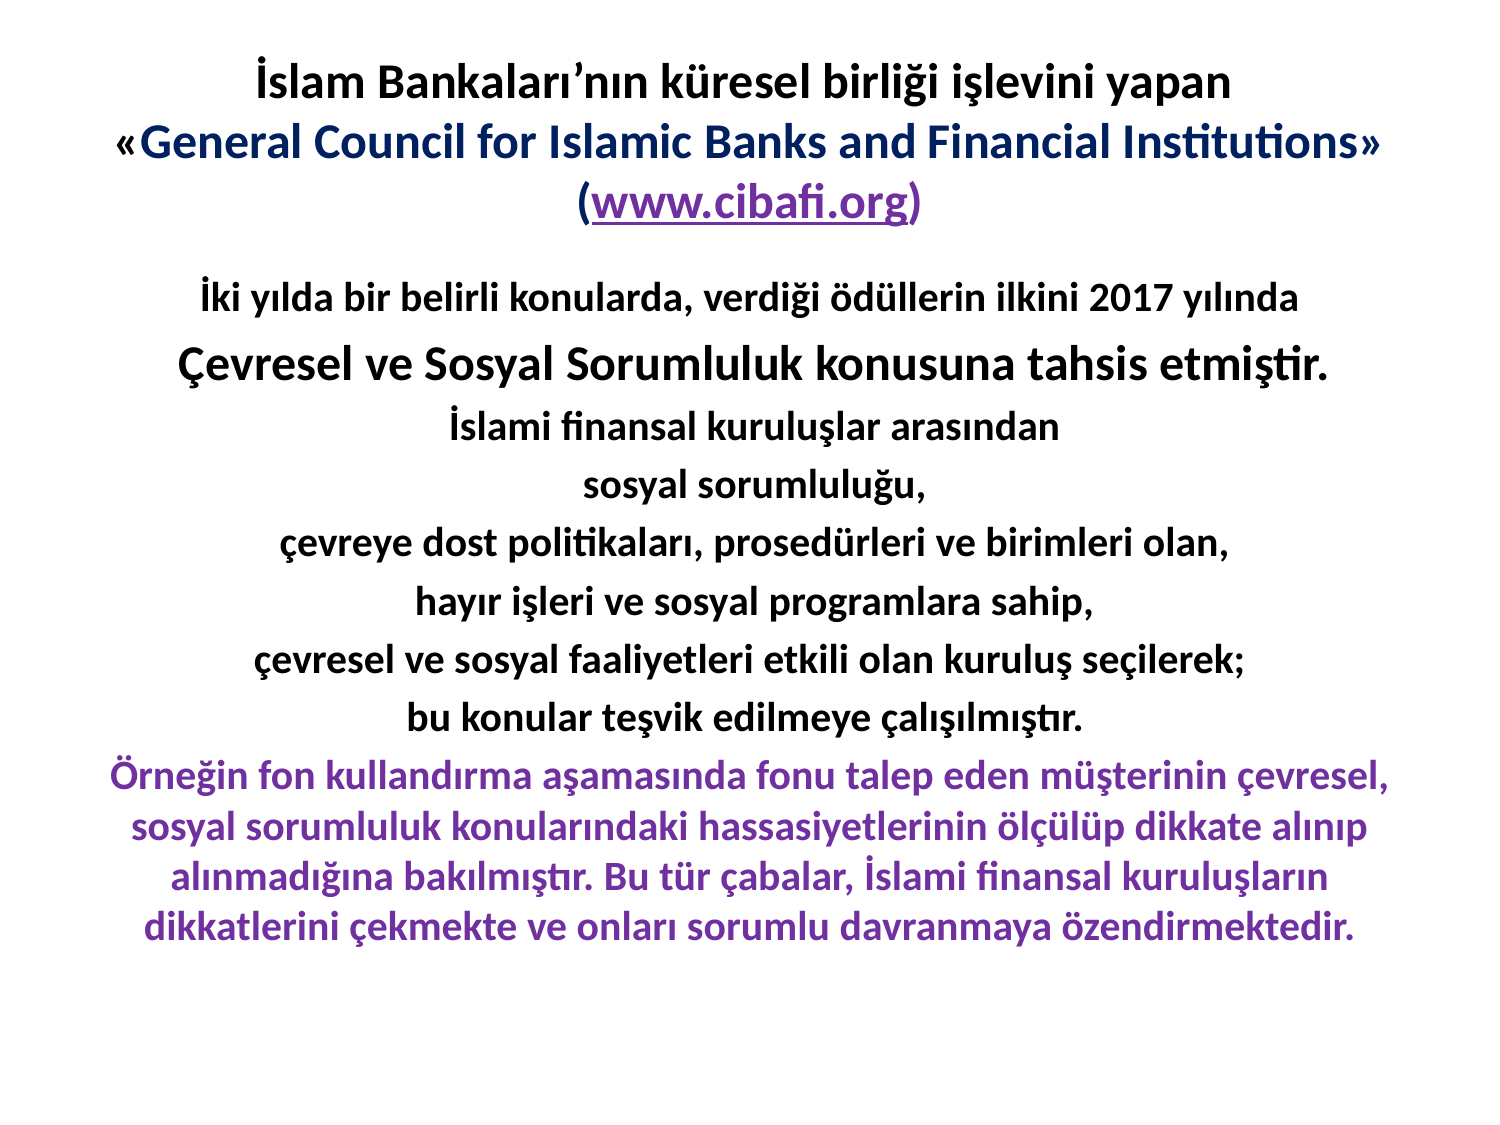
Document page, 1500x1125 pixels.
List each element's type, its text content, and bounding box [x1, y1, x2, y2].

title İslam Bankaları’nın küresel birliği işlevini yapan «General Council for Islamic Banks and Financial Institutions» (www.cibafi.org) [75, 45, 1425, 233]
list İki yılda bir belirli konularda, verdiği ödüllerin ilkini 2017 yılında Çevresel ve Sosyal Sorumluluk konusuna tahsis etmiştir. İslami finansal kuruluşlar arasından sosyal sorumluluğu, çevreye dost politikaları, prosedürleri ve birimleri olan, hayır işleri ve sosyal programlara sahip, çevresel ve sosyal faaliyetleri etkili olan kuruluş seçilerek; bu konular teşvik edilmeye çalışılmıştır. Örneğin fon kullandırma aşamasında fonu talep eden müşterinin çevresel, sosyal sorumluluk konularındaki hassasiyetlerinin ölçülüp dikkate alınıp alınmadığına bakılmıştır. Bu tür çabalar, İslami finansal kuruluşların dikkatlerini çekmekte ve onları sorumlu davranmaya özendirmektedir. [75, 262, 1425, 1005]
